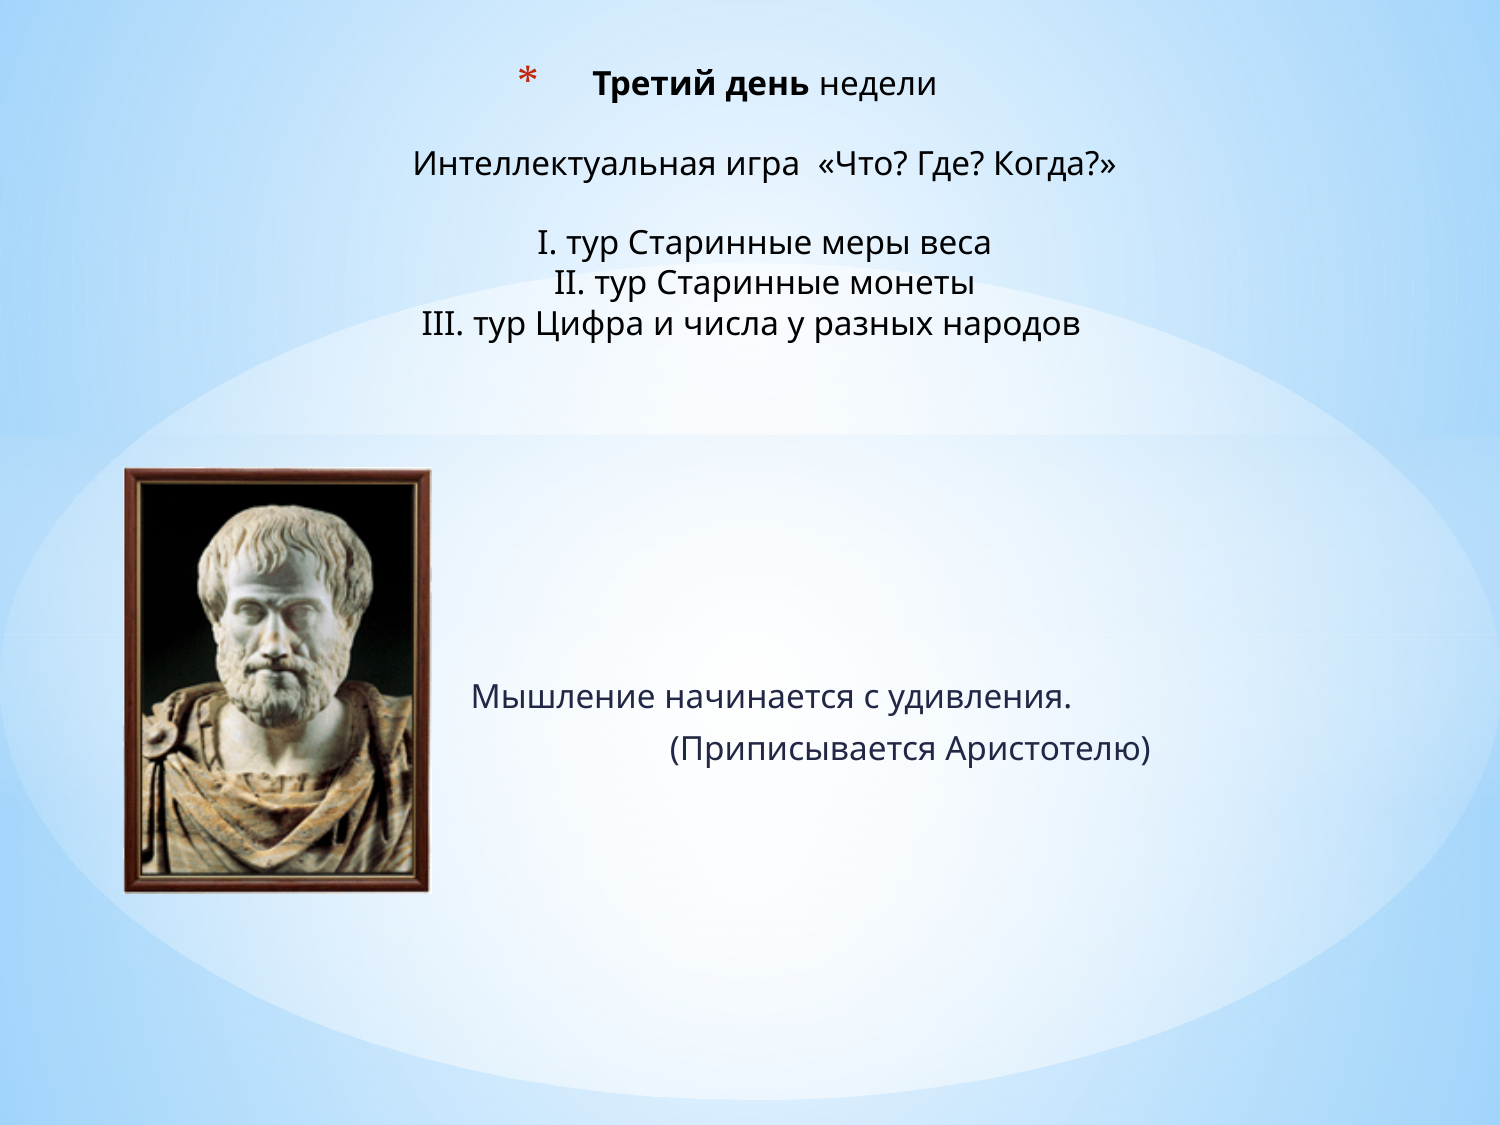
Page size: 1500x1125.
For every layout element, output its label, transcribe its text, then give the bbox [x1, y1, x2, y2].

title Третий день недели Интеллектуальная игра «Что? Где? Когда?» I. тур Старинные меры веса II. тур Старинные монеты III. тур Цифра и числа у разных народов [123, 54, 1301, 433]
picture [123, 467, 432, 894]
subtitle Мышление начинается с удивления. (Приписывается Аристотелю) [123, 456, 1167, 906]
